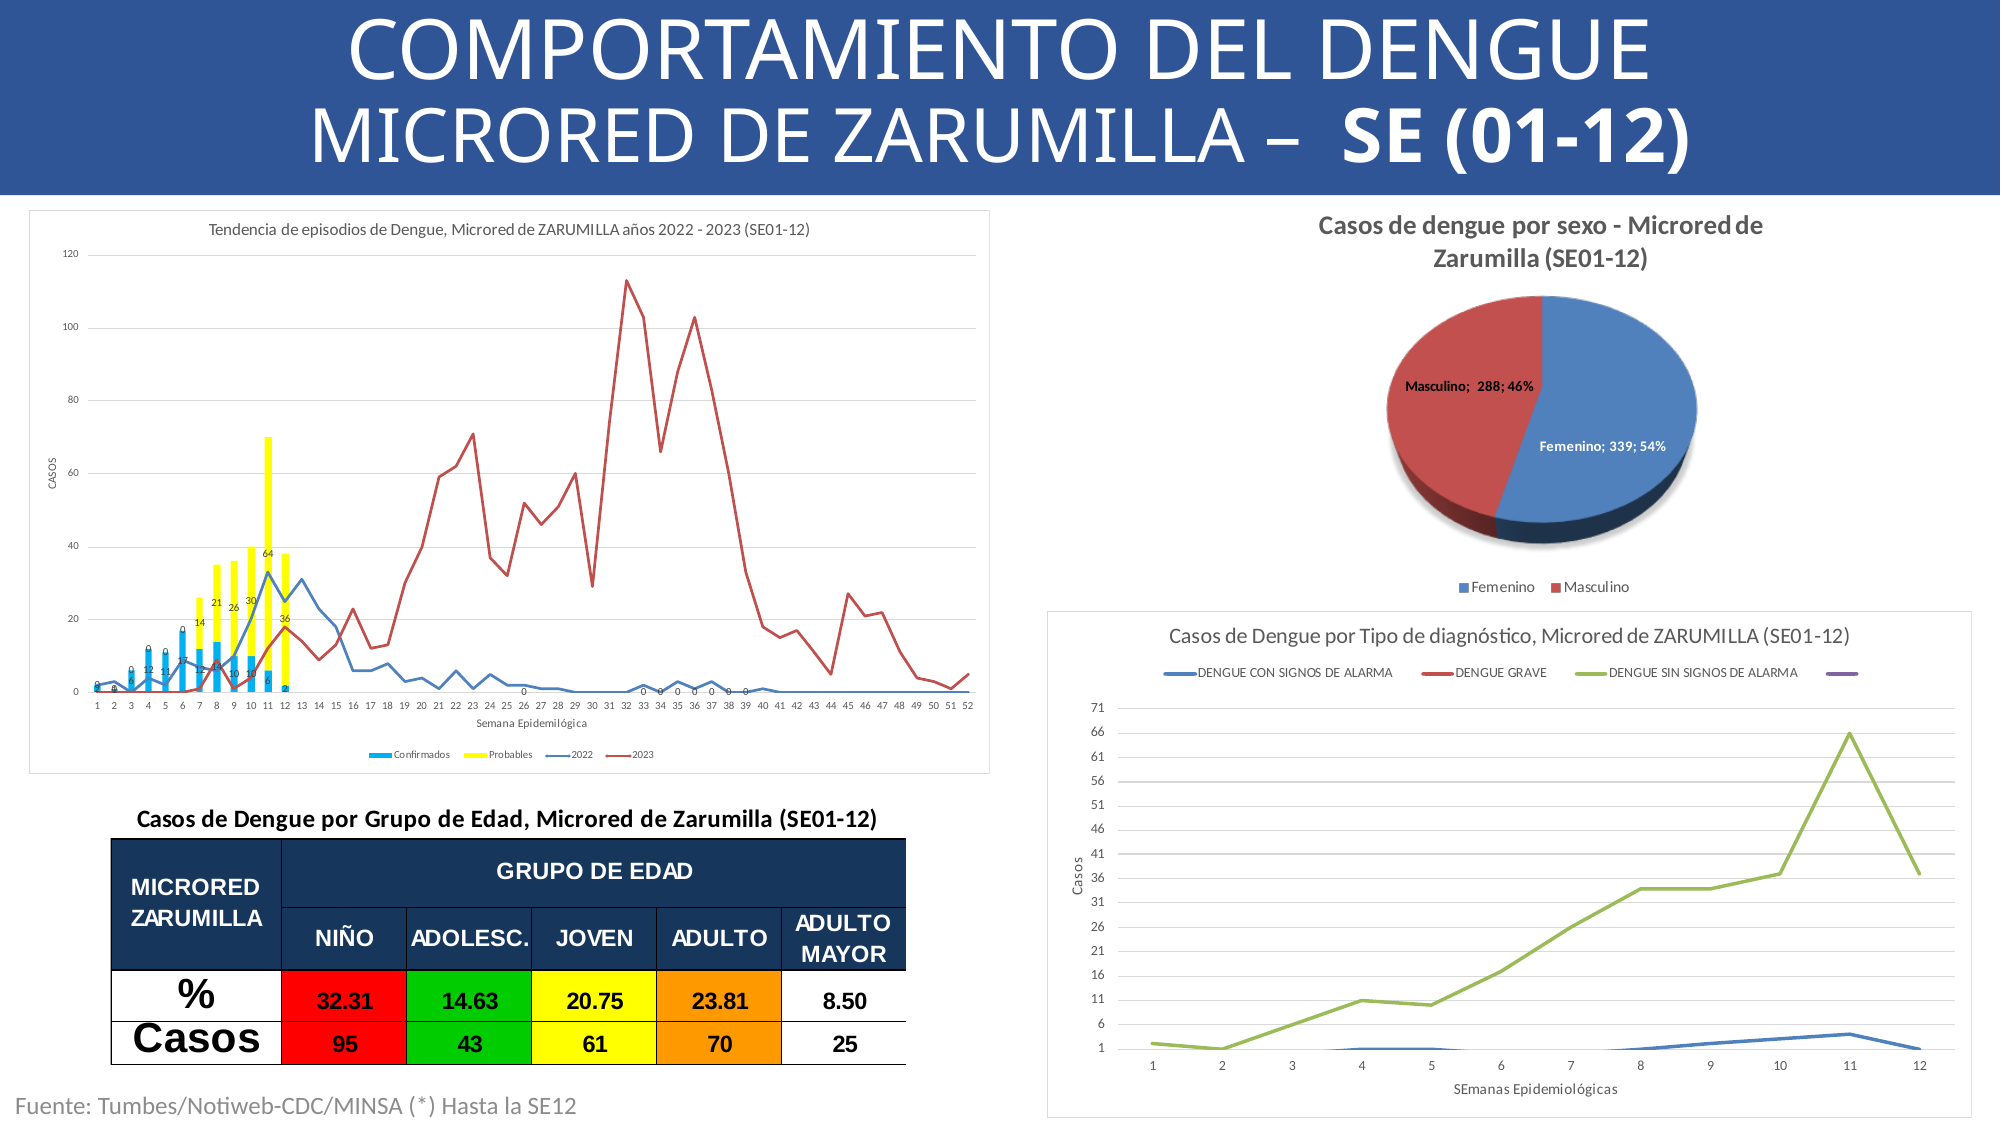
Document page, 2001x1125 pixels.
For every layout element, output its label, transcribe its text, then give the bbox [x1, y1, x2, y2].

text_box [1230, 196, 1852, 609]
footer Fuente: Tumbes/Notiweb-CDC/MINSA (*) Hasta la SE12 [0, 1074, 613, 1125]
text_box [110, 764, 908, 1067]
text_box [1046, 609, 1972, 1118]
text_box COMPORTAMIENTO DEL DENGUE MICRORED DE ZARUMILLA – SE (01-12) [0, 0, 2000, 196]
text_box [28, 209, 990, 774]
